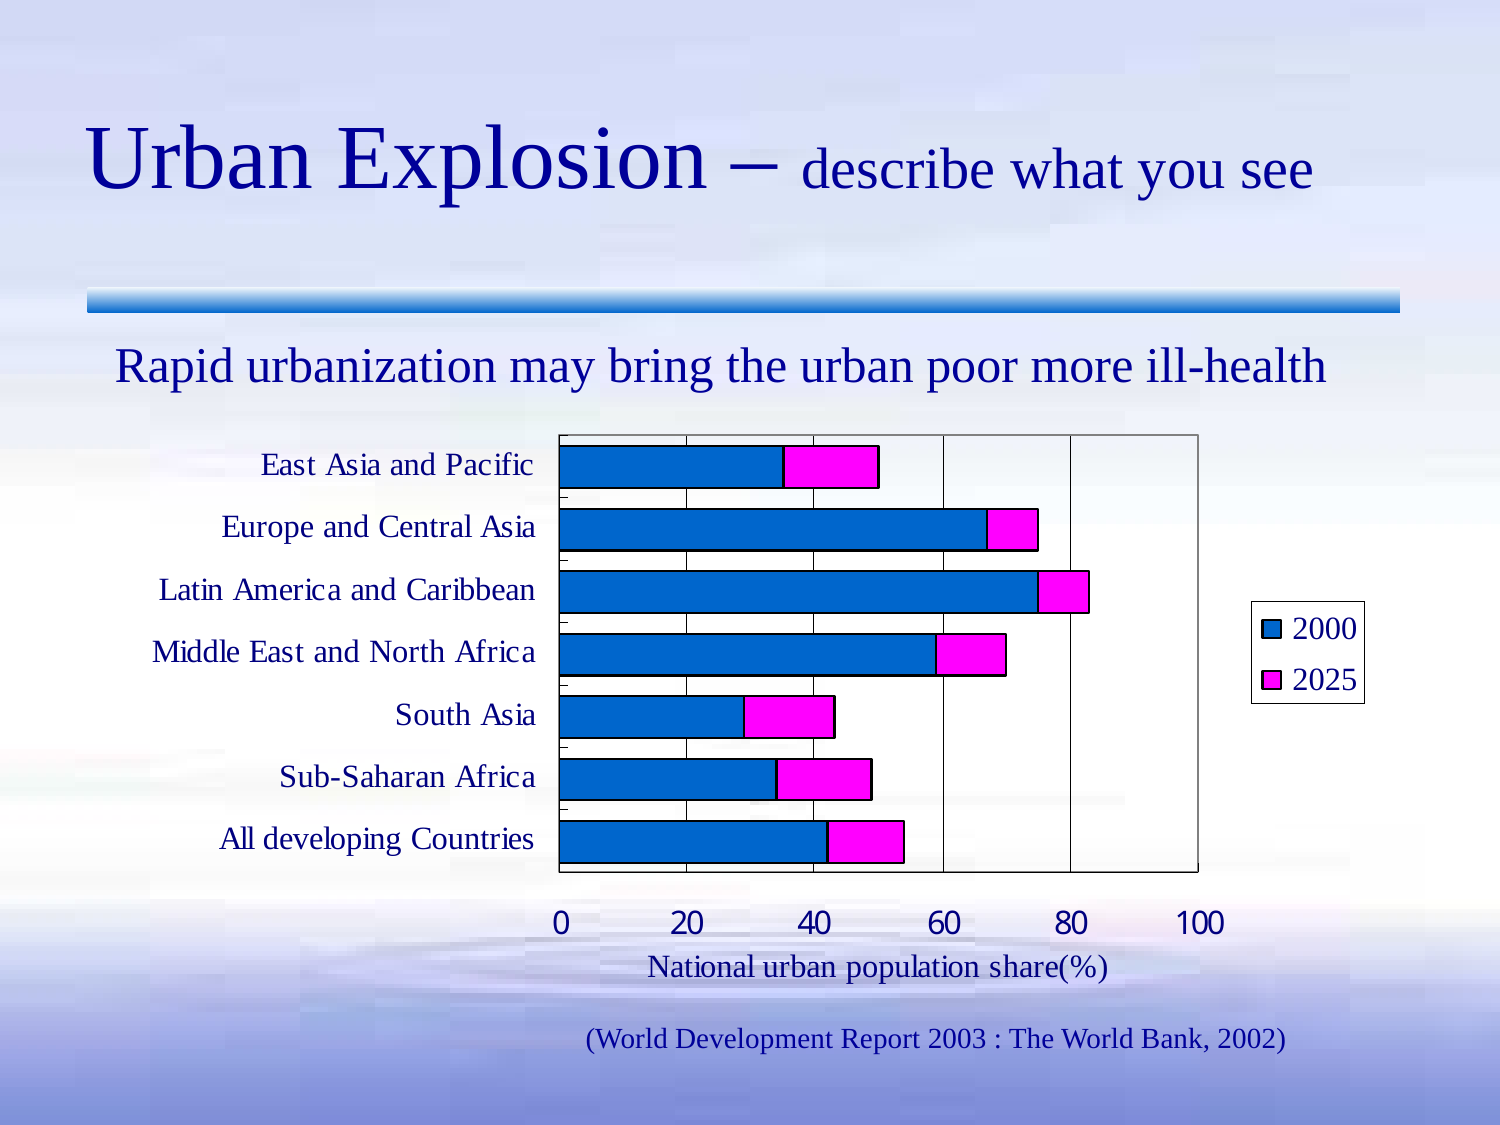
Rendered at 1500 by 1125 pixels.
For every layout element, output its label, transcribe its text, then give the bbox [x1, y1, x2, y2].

text_box Urban Explosion – describe what you see [69, 89, 1393, 215]
text_box (World Development Report 2003 : The World Bank, 2002) [570, 1041, 1346, 1063]
picture [0, 0, 1500, 1125]
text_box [112, 399, 1388, 1032]
text_box Rapid urbanization may bring the urban poor more ill-health [99, 324, 1363, 400]
